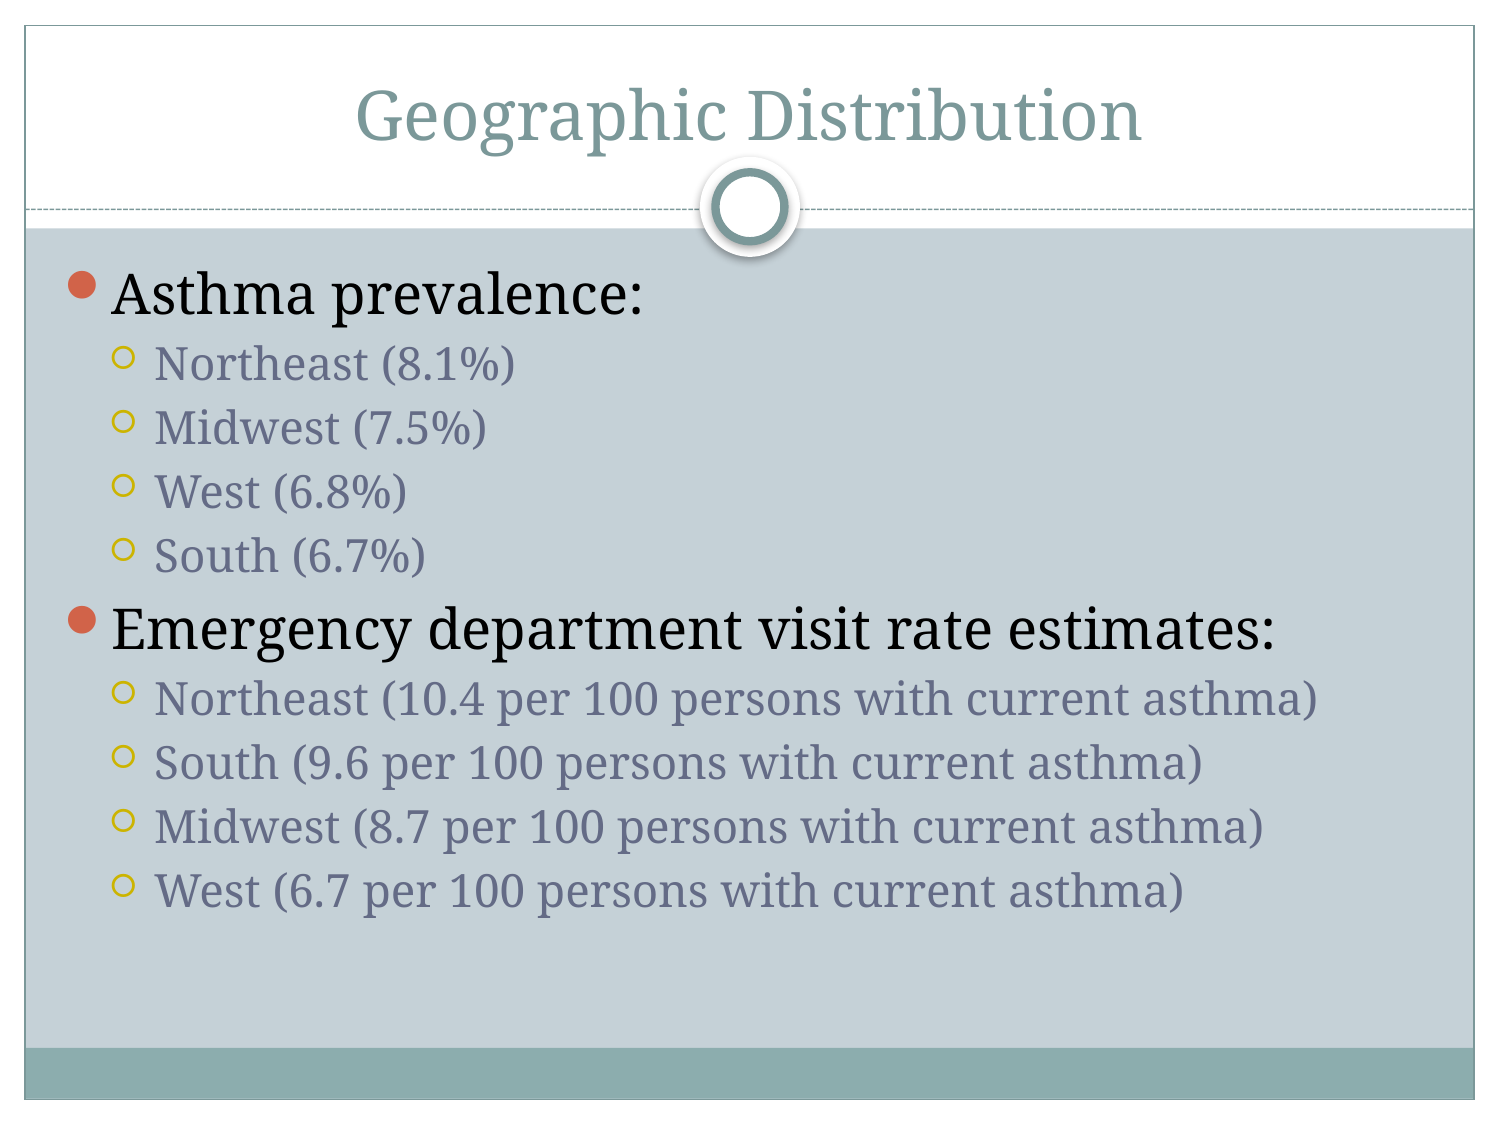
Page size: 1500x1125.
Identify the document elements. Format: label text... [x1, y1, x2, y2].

list Asthma prevalence: Northeast (8.1%) Midwest (7.5%) West (6.8%) South (6.7%) Emergency department visit rate estimates: Northeast (10.4 per 100 persons with current asthma) South (9.6 per 100 persons with current asthma) Midwest (8.7 per 100 persons with current asthma) West (6.7 per 100 persons with current asthma) [49, 250, 1445, 1001]
title Geographic Distribution [49, 37, 1450, 162]
